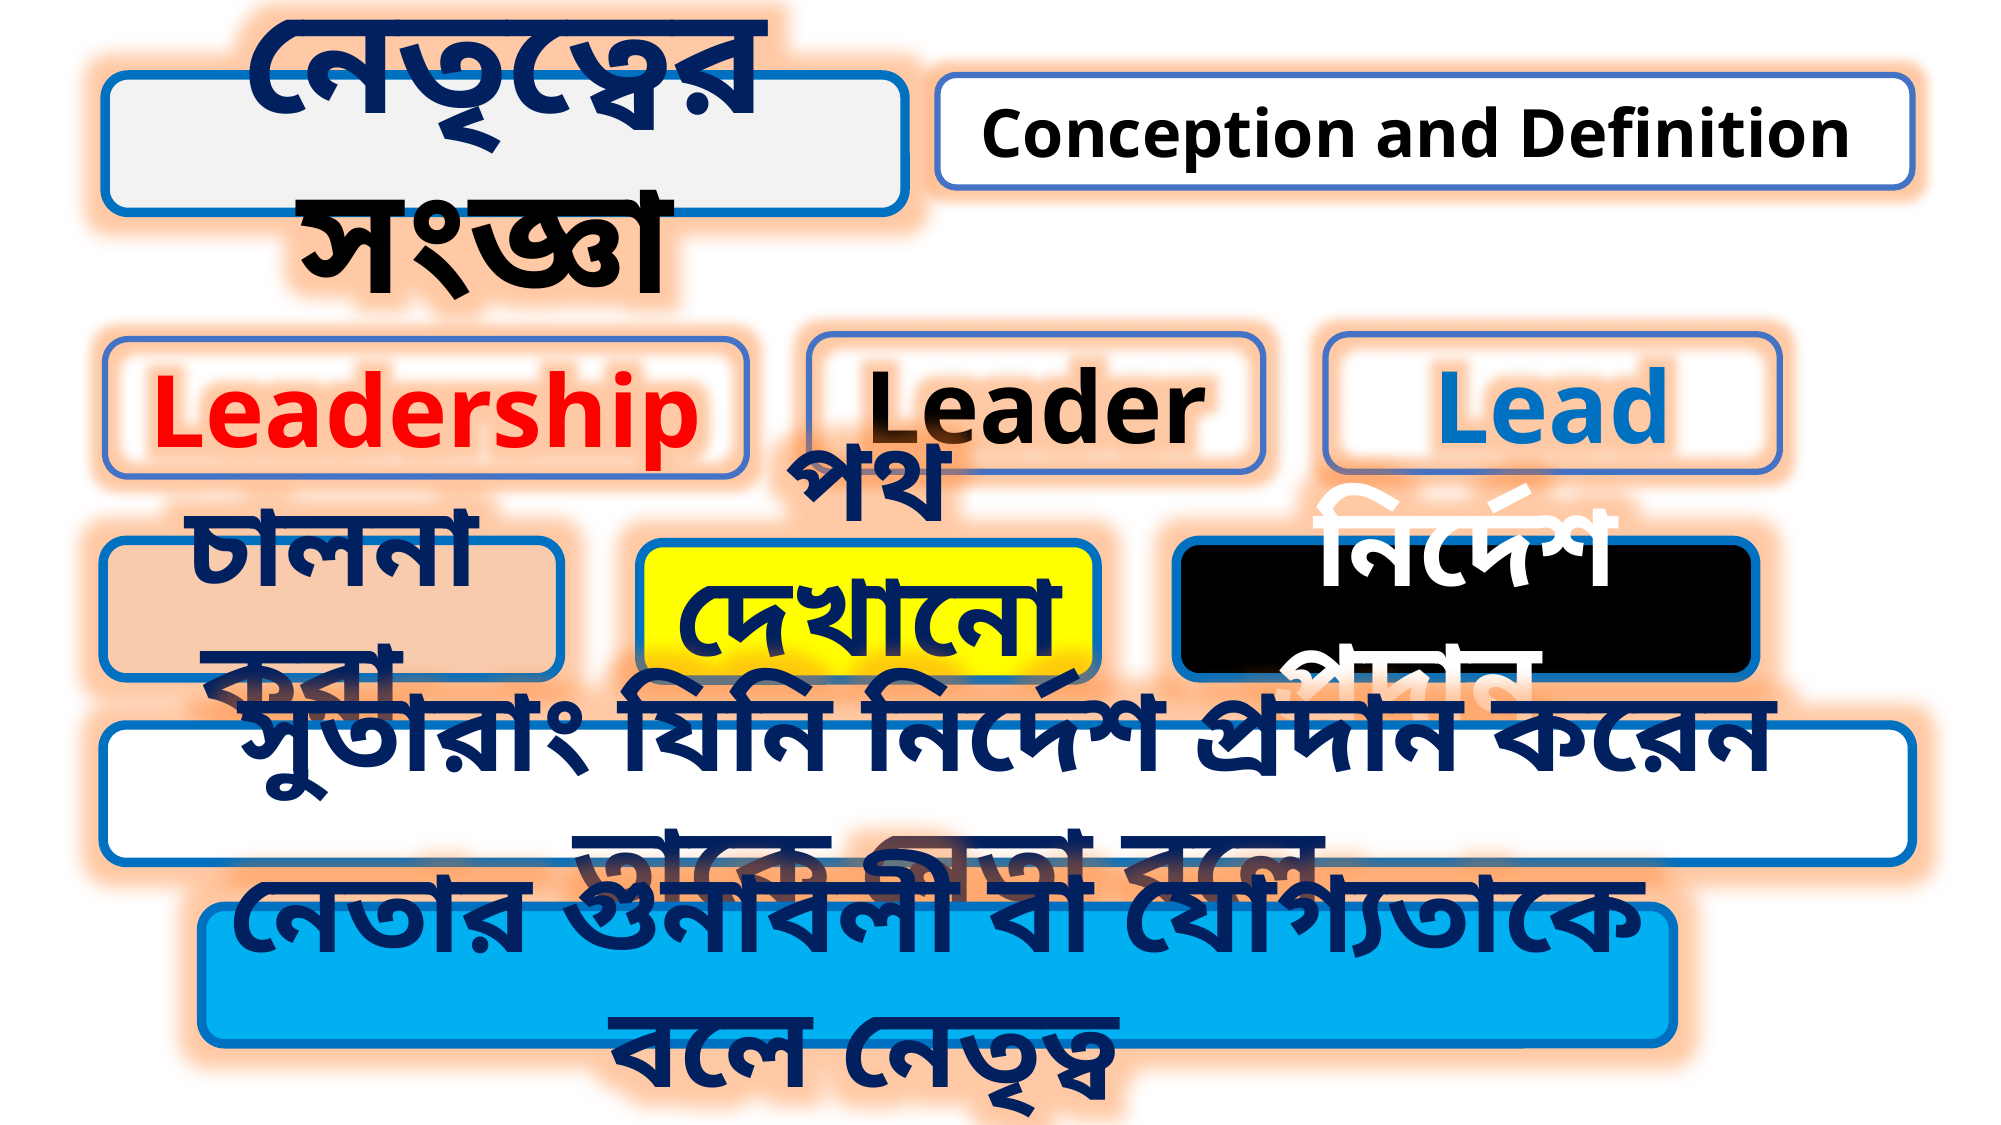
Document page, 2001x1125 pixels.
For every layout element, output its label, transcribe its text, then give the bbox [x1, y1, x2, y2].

text_box Leader [807, 333, 1265, 473]
text_box নির্দেশ প্রদান [1175, 539, 1757, 679]
text_box নেতৃত্বের সংজ্ঞা [104, 73, 907, 214]
text_box Leadership [103, 338, 748, 478]
text_box চালনা করা [102, 539, 562, 679]
text_box Conception and Definition [936, 73, 1914, 189]
text_box নেতার গুনাবলী বা যোগ্যতাকে বলে নেতৃত্ব [200, 905, 1675, 1045]
text_box সুতারাং যিনি নির্দেশ প্রদান করেন তাকে নেতা বলে [102, 723, 1914, 864]
text_box Lead [1324, 333, 1781, 473]
text_box পথ দেখানো [638, 541, 1099, 682]
